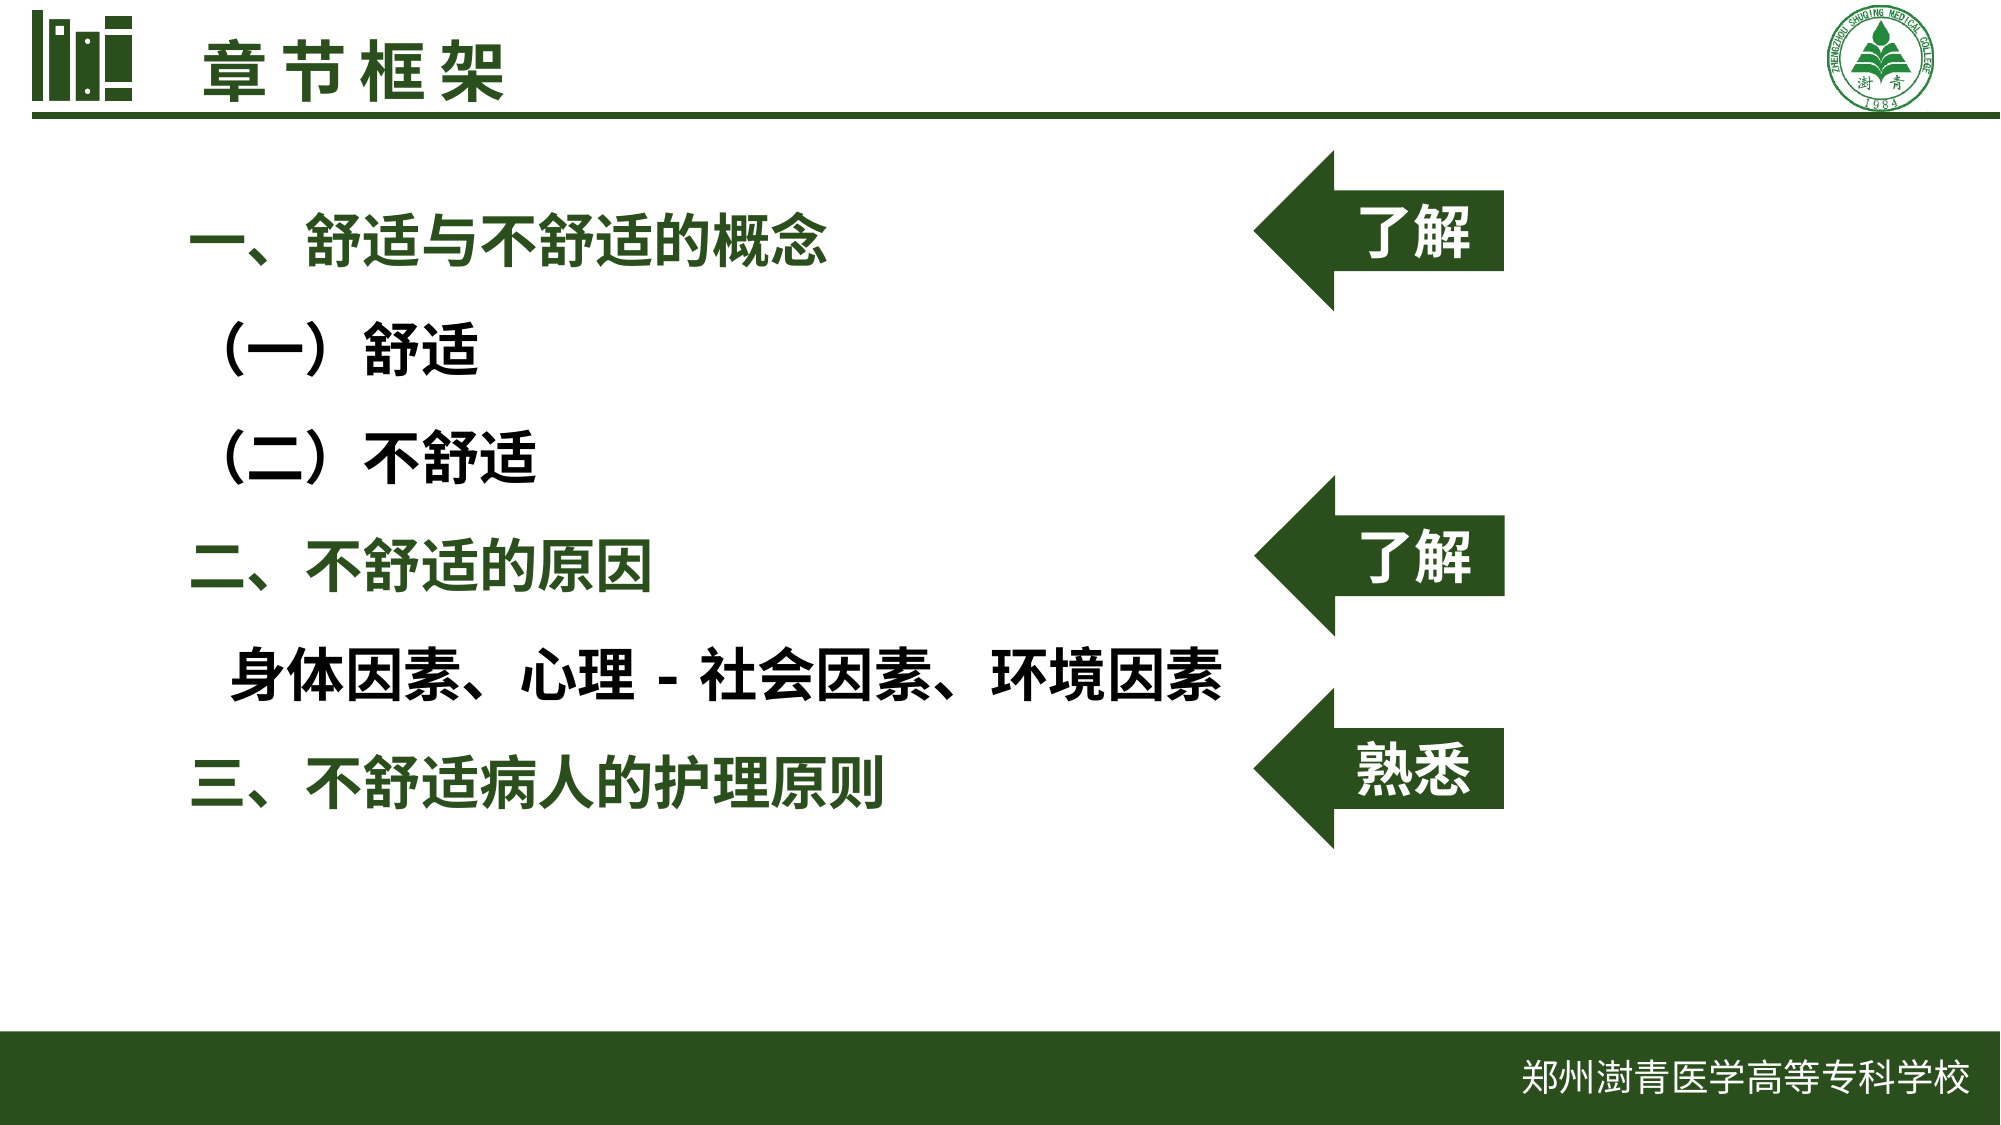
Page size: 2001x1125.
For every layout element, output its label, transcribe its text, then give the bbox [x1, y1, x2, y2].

list 章节框架 [186, 22, 731, 95]
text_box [1254, 475, 1505, 637]
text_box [1253, 687, 1504, 850]
text_box 郑州澍青医学高等专科学校 [1506, 1046, 1986, 1107]
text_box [1253, 149, 1504, 312]
picture [1827, 5, 1934, 112]
text_box 一、舒适与不舒适的概念 （一）舒适 （二）不舒适 二、不舒适的原因 身体因素、心理-社会因素、环境因素 三、不舒适病人的护理原则 [173, 179, 1620, 933]
